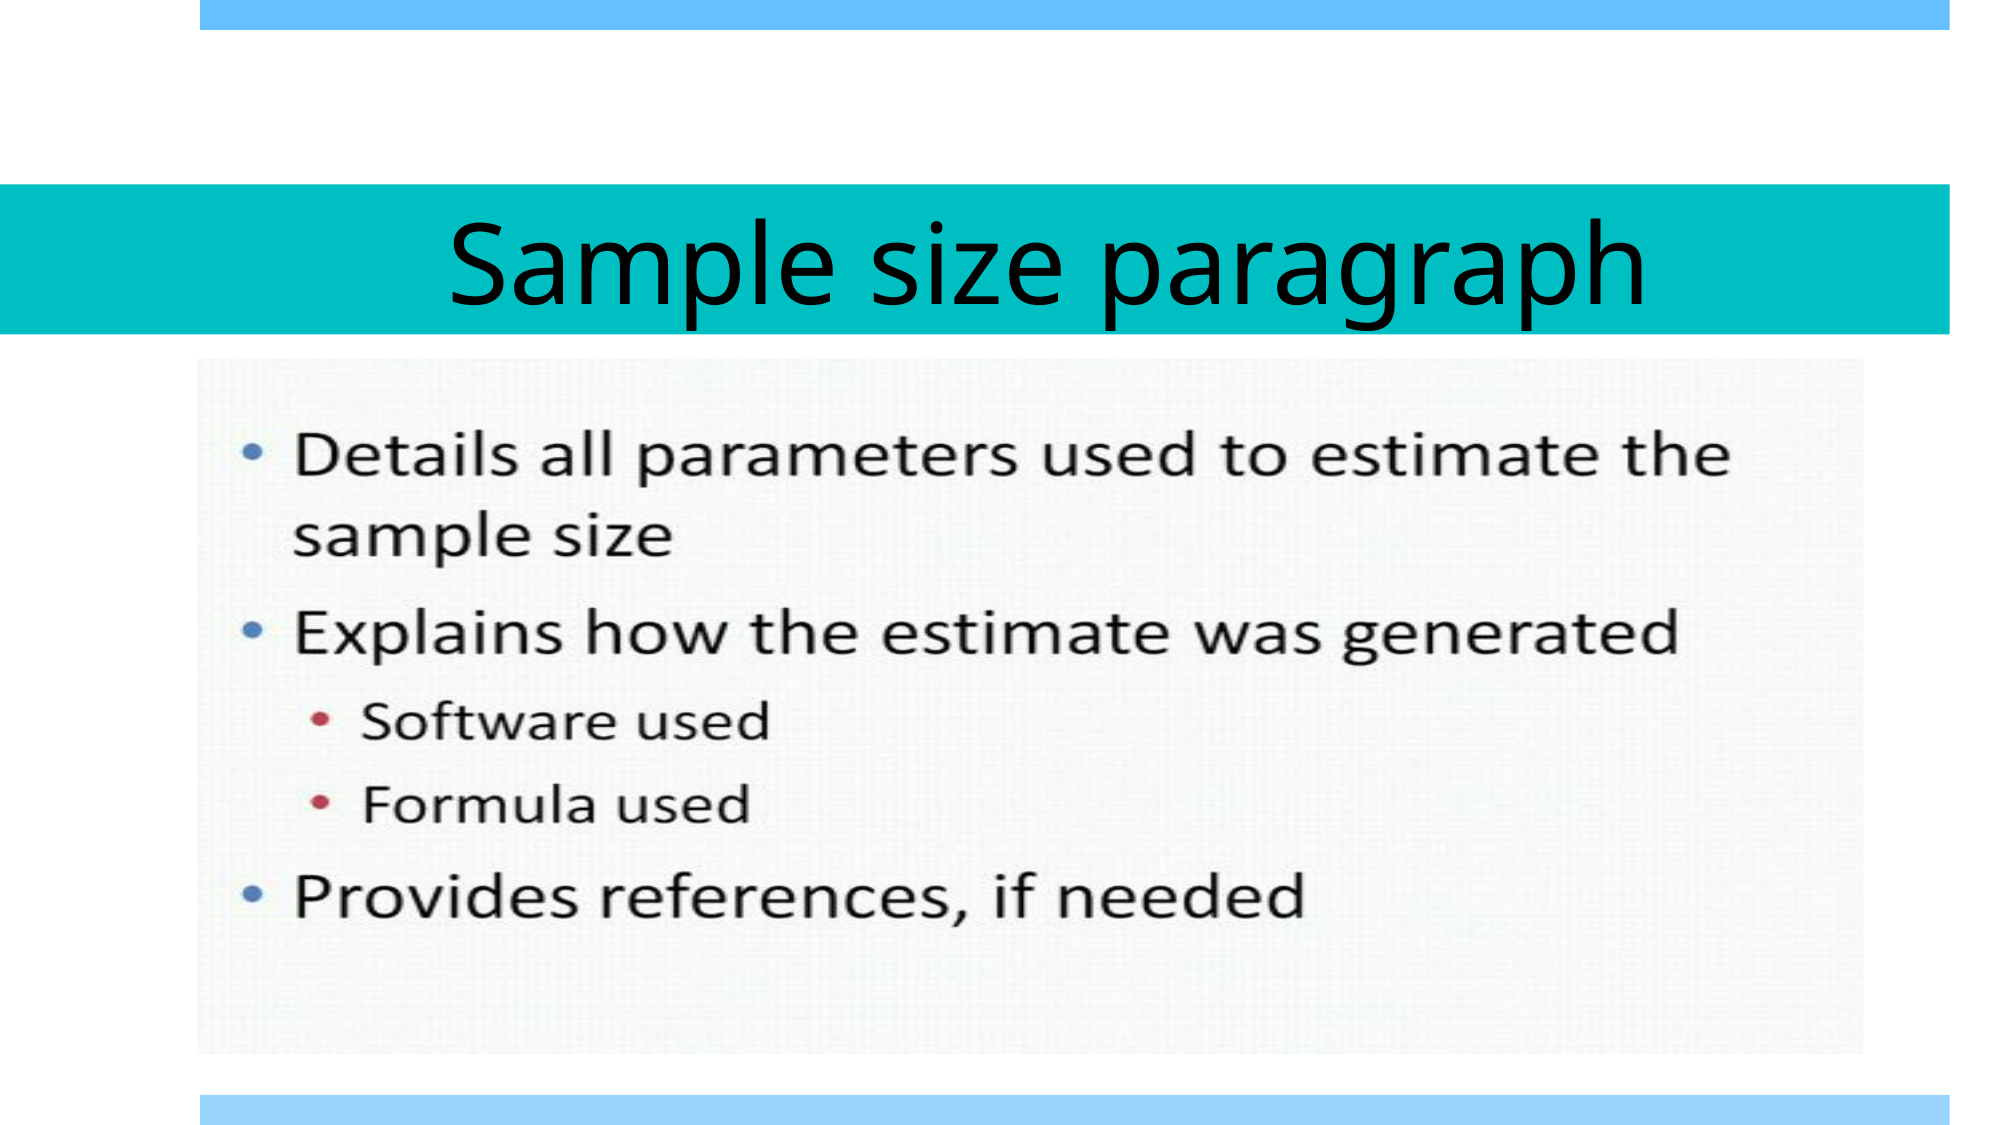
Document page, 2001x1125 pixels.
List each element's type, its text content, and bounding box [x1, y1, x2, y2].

title Sample size paragraph [0, 184, 1950, 335]
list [196, 358, 1864, 1054]
